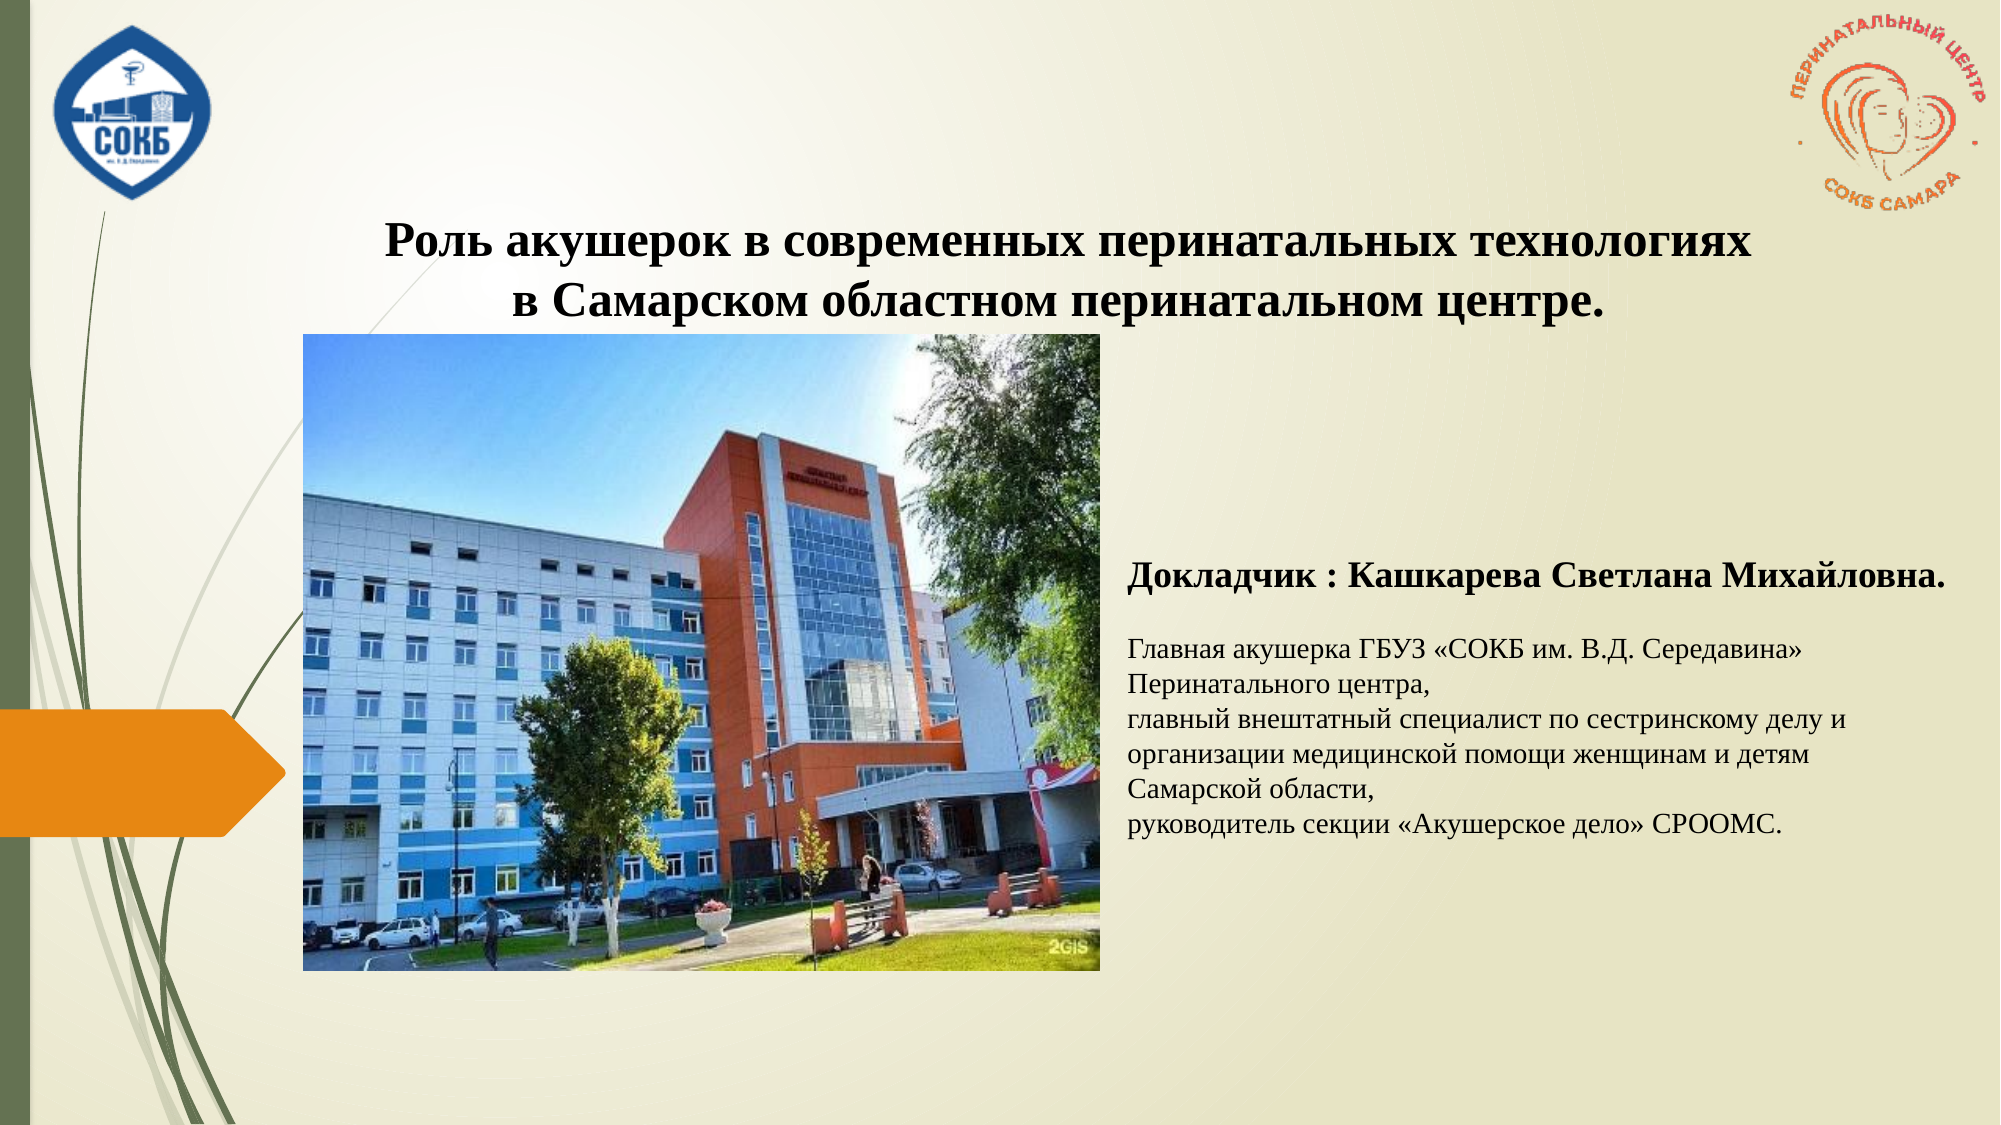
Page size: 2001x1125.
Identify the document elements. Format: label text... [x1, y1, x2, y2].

text_box Докладчик : Кашкарева Светлана Михайловна. Главная акушерка ГБУЗ «СОКБ им. В.Д. Середавина» Перинатального центра, главный внештатный специалист по сестринскому делу и организации медицинской помощи женщинам и детям Самарской области, руководитель секции «Акушерское дело» СРООМС. [1112, 317, 1962, 892]
picture [49, 21, 215, 205]
picture [303, 333, 1100, 971]
title Роль акушерок в современных перинатальных технологиях в Самарском областном перинатальном центре. [344, 88, 1786, 408]
picture [1763, 0, 2000, 238]
